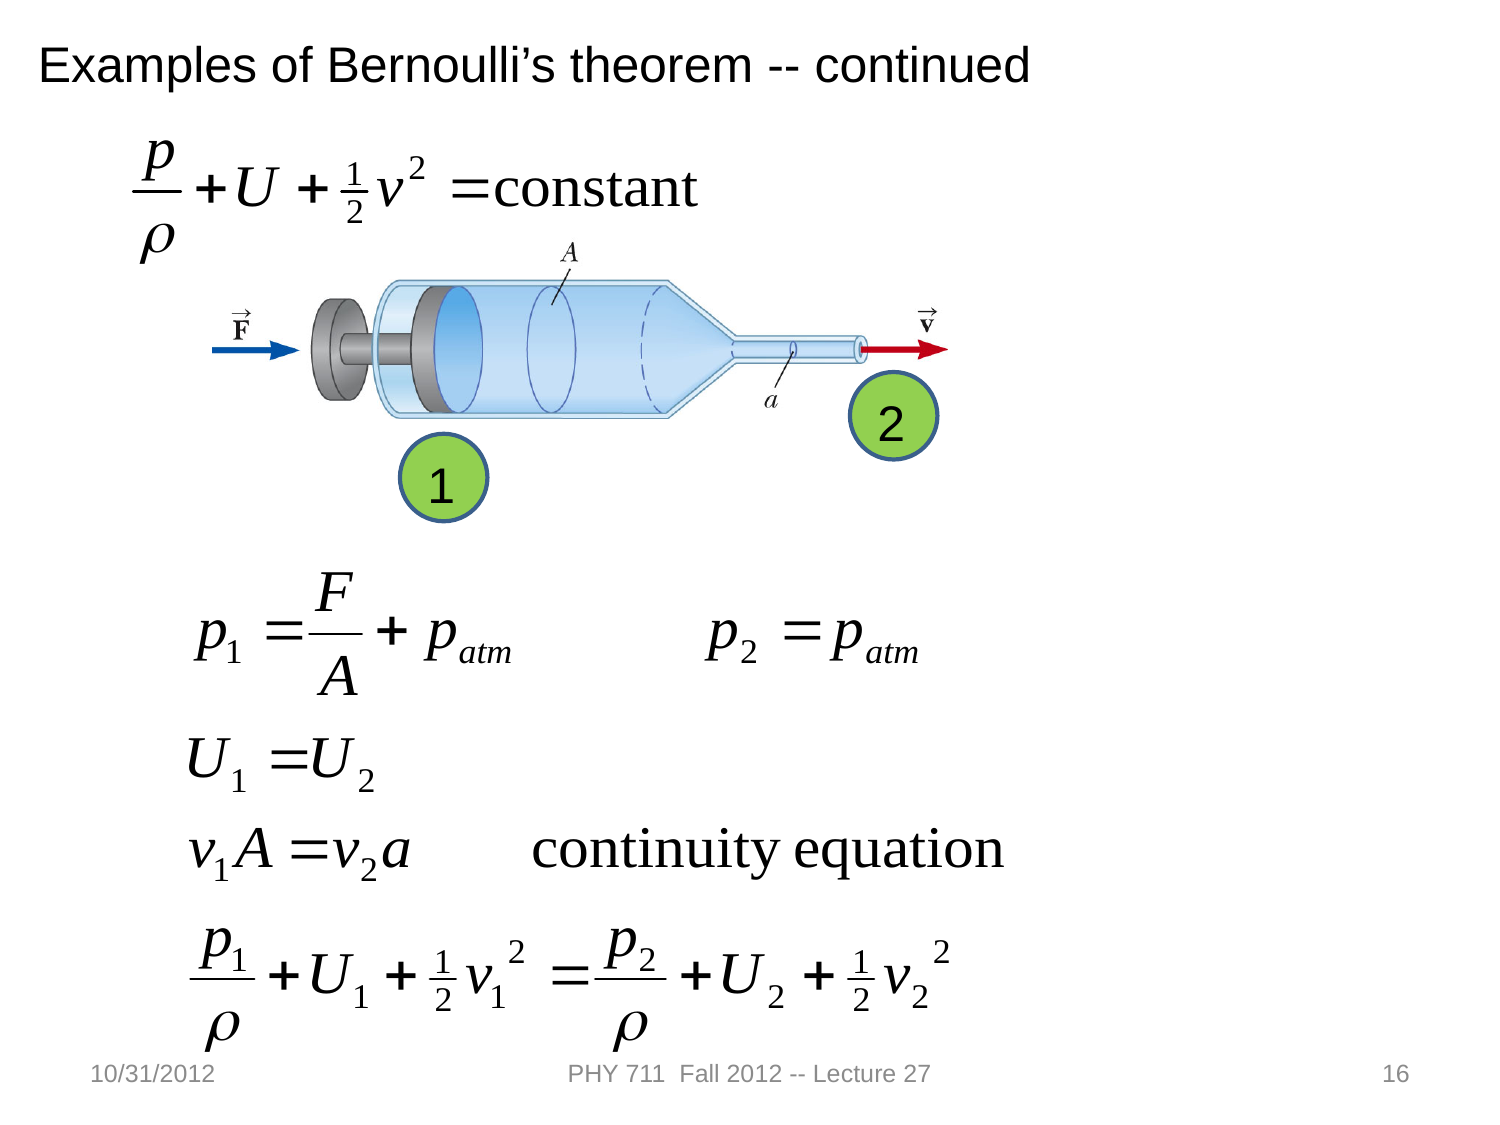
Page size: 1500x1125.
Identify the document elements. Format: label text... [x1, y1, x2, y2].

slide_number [75, 1042, 425, 1103]
slide_number 16 [1074, 1042, 1425, 1103]
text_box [122, 112, 713, 276]
picture [212, 237, 948, 419]
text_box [849, 371, 938, 461]
text_box Examples of Bernoulli’s theorem -- continued [23, 25, 1399, 100]
footer PHY 711 Fall 2012 -- Lecture 27 [512, 1074, 988, 1103]
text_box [179, 552, 1016, 1066]
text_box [399, 433, 488, 523]
